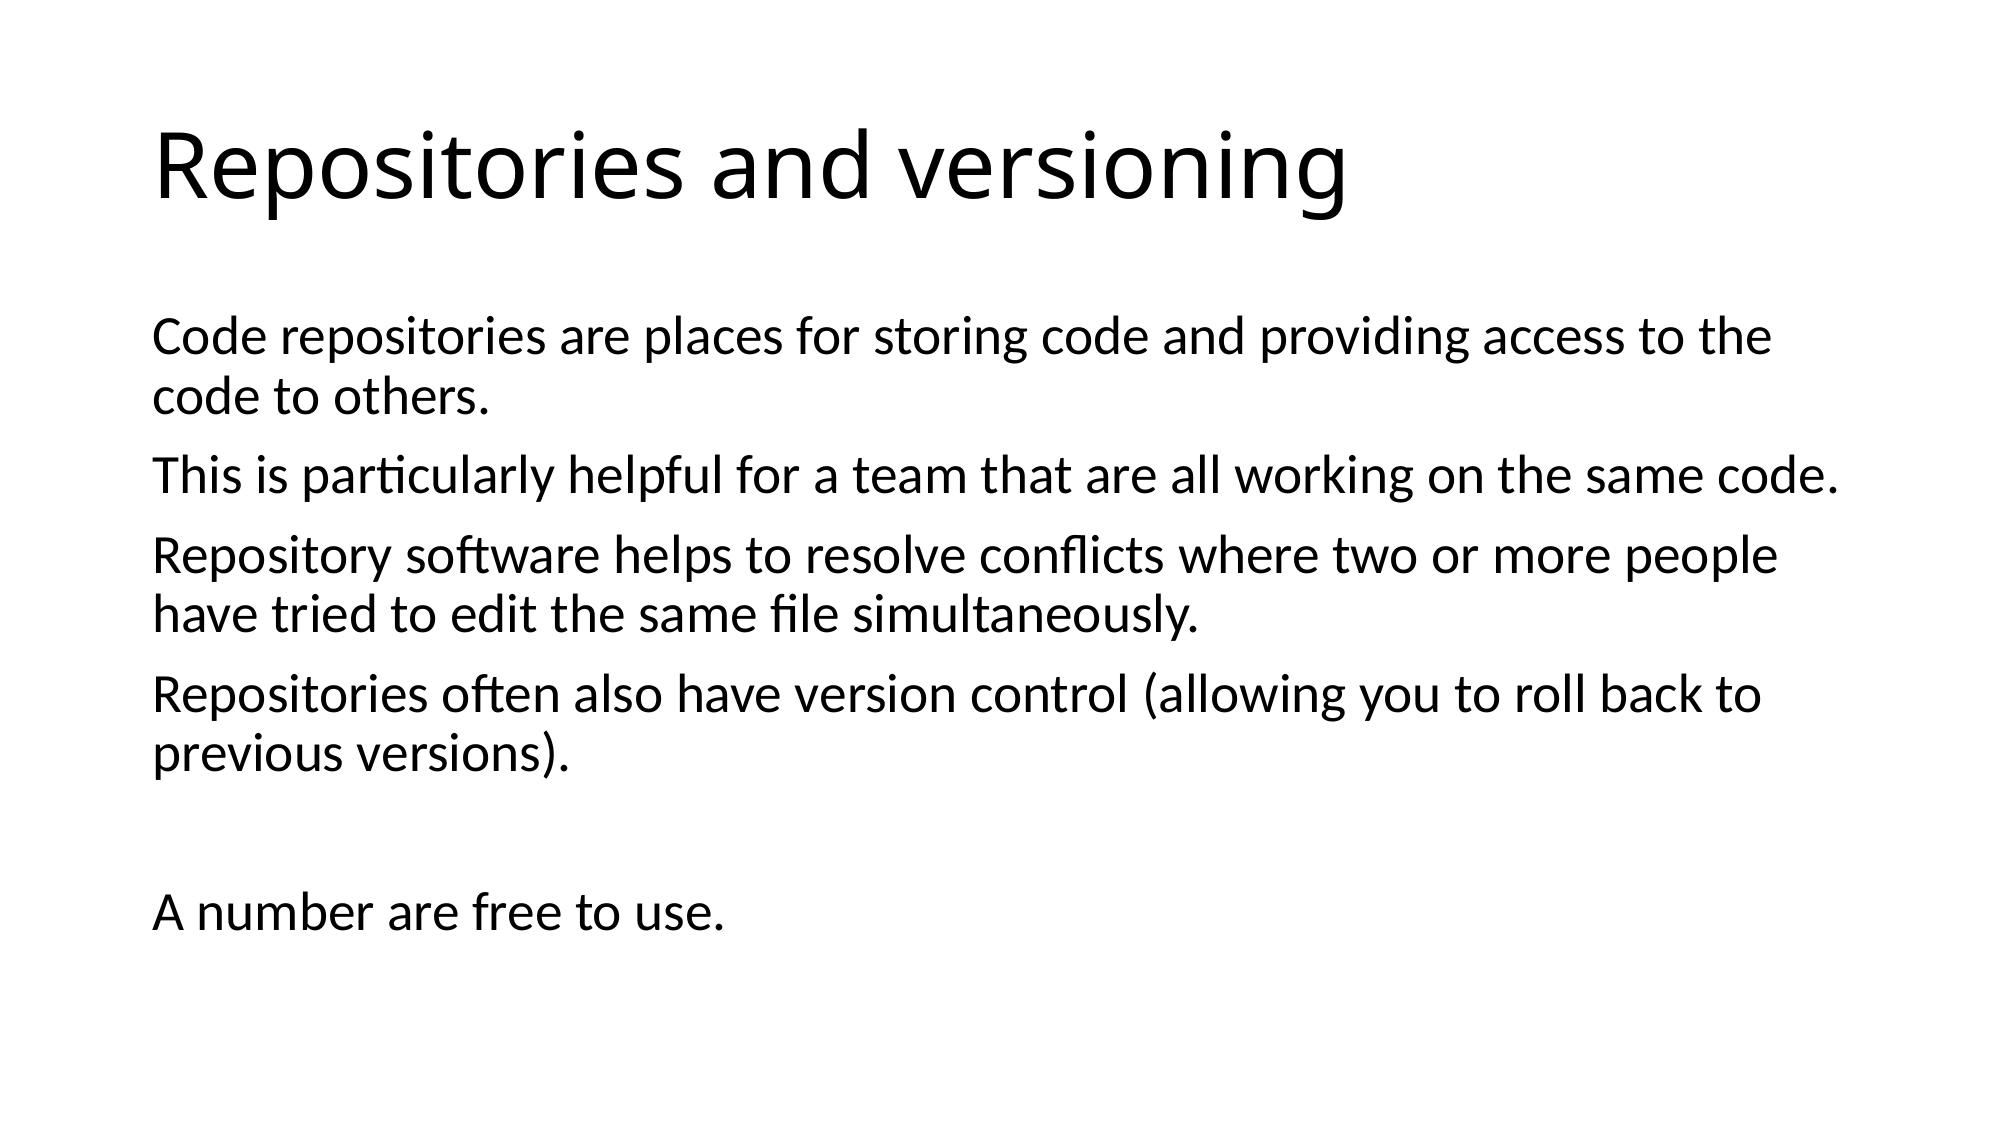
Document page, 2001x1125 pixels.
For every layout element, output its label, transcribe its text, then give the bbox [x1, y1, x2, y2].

title Repositories and versioning [137, 59, 1863, 278]
list Code repositories are places for storing code and providing access to the code to others. This is particularly helpful for a team that are all working on the same code. Repository software helps to resolve conflicts where two or more people have tried to edit the same file simultaneously. Repositories often also have version control (allowing you to roll back to previous versions). A number are free to use. [137, 299, 1863, 1014]
